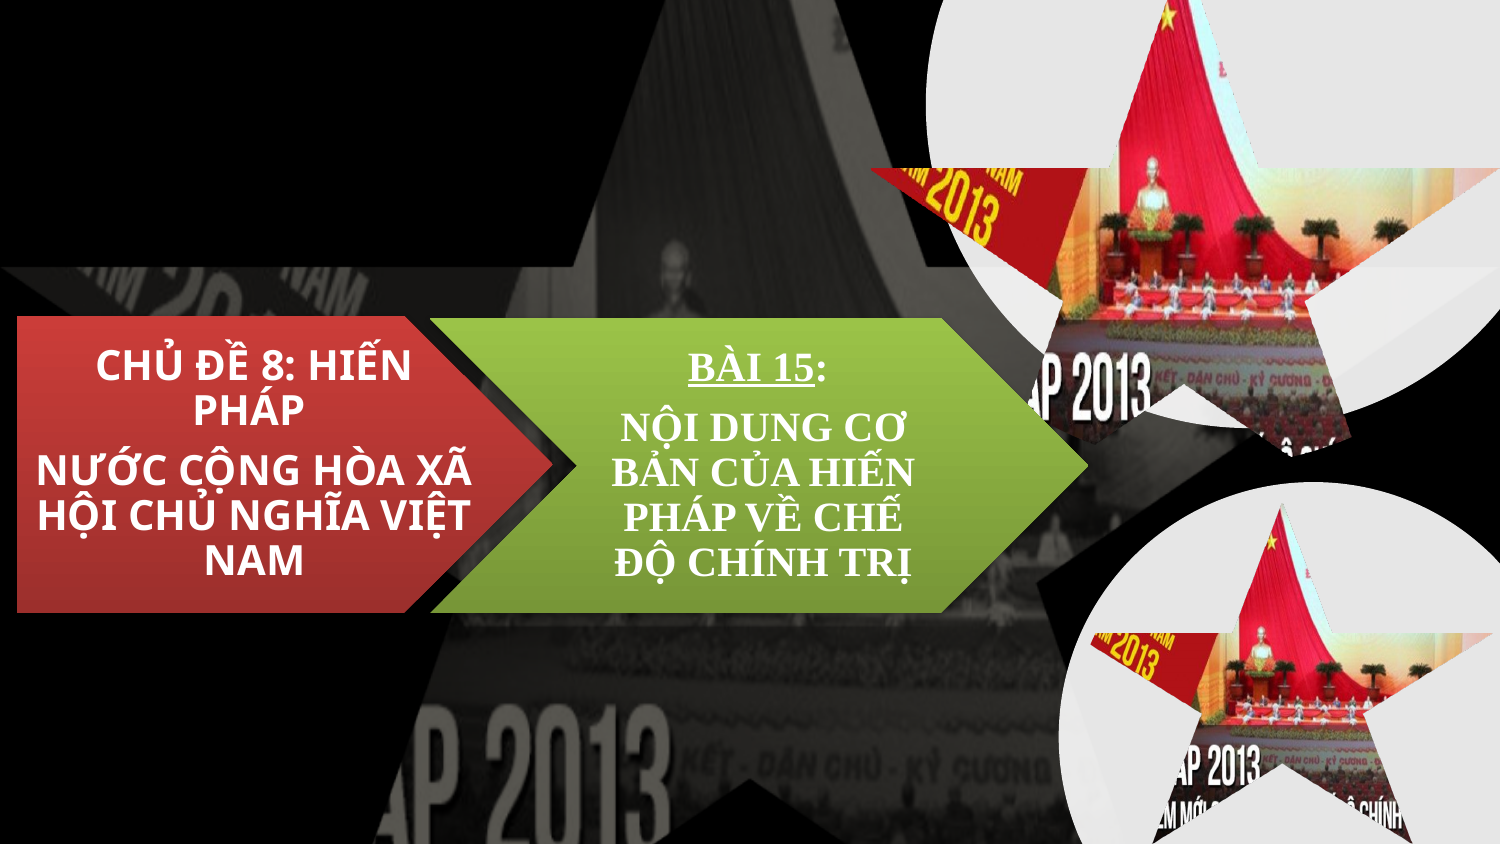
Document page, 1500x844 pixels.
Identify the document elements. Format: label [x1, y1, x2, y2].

text_box [6, 82, 1176, 828]
picture [0, 0, 1500, 844]
